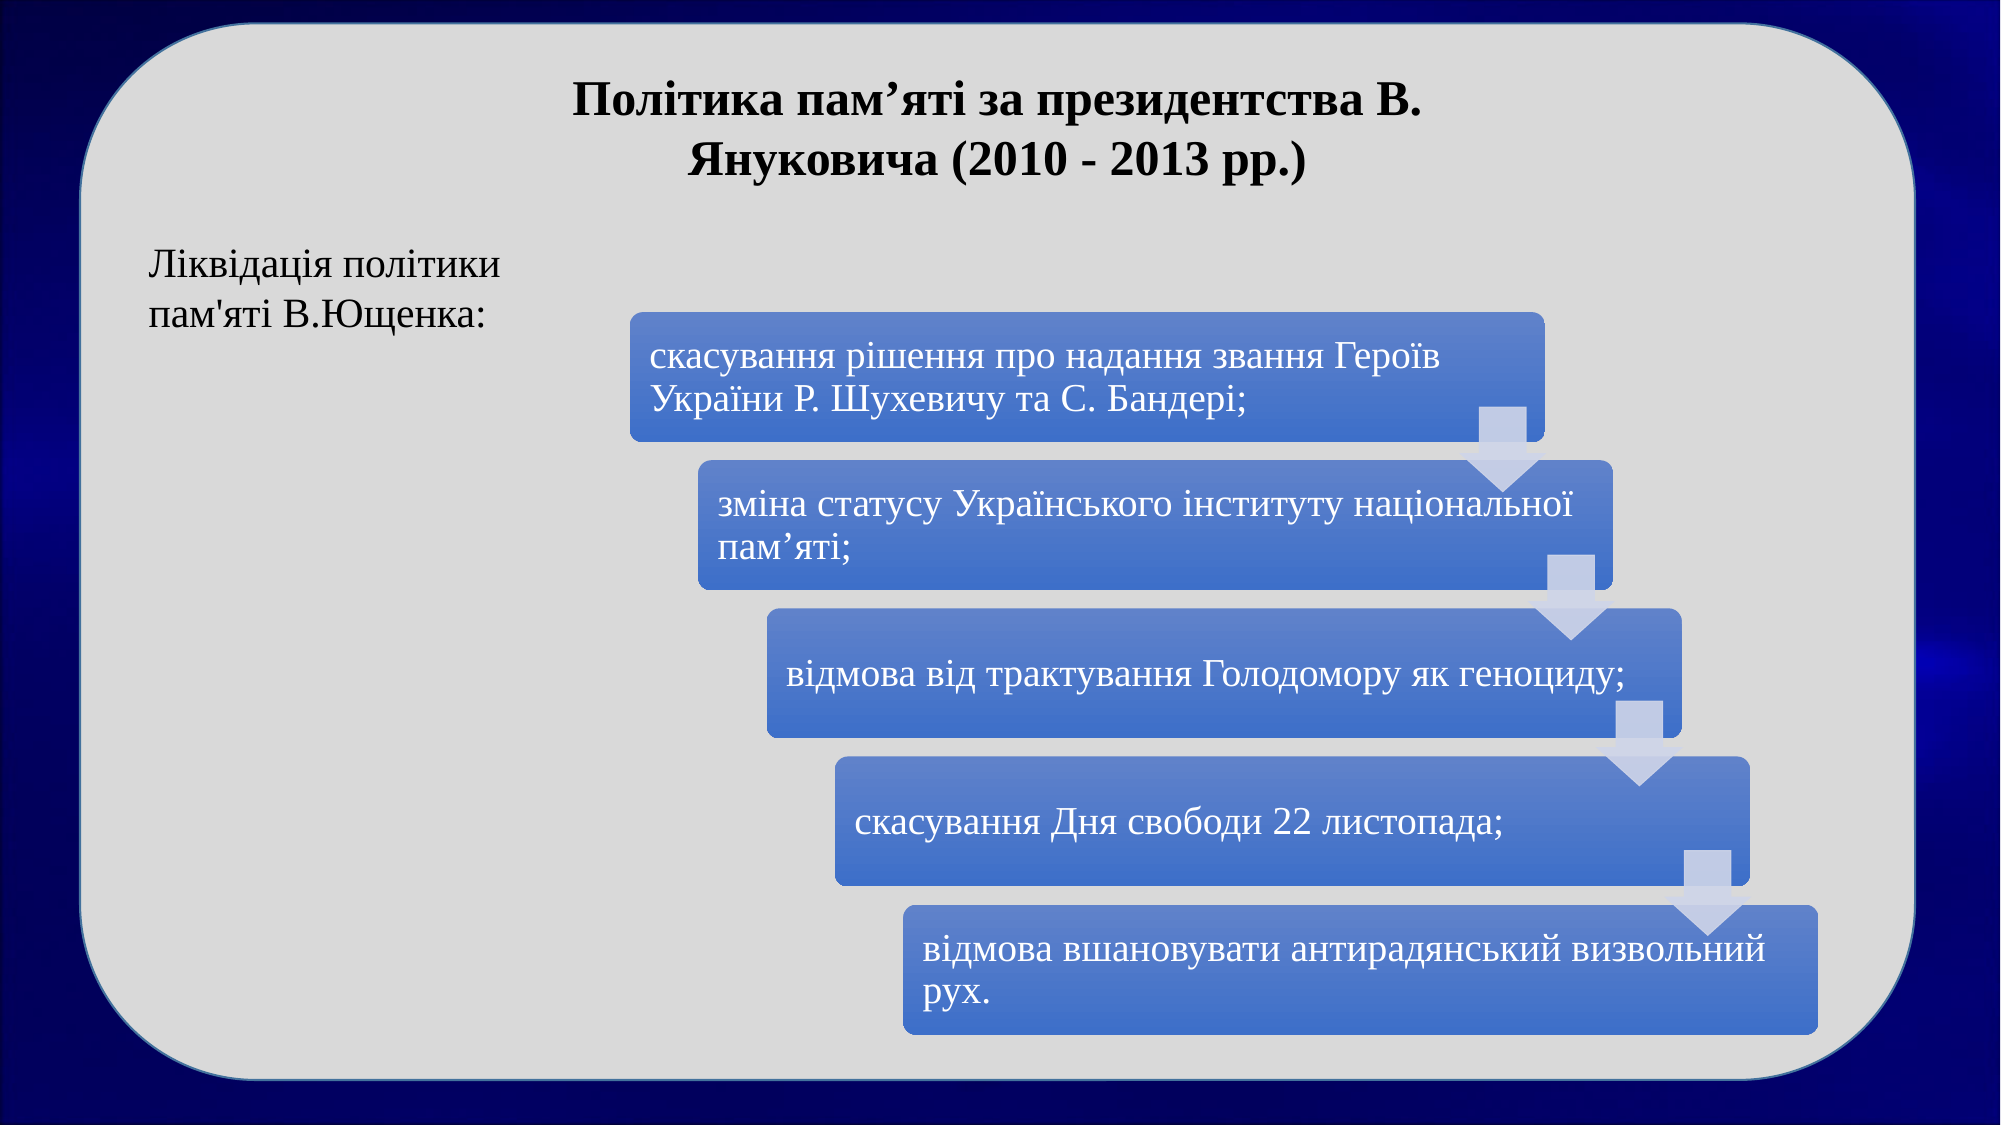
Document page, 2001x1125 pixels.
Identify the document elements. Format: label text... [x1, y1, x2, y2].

text_box Політика пам’яті за президентства В. Януковича (2010 - 2013 рр.) [497, 57, 1498, 193]
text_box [629, 312, 1819, 1035]
text_box [78, 22, 1917, 1082]
picture [0, 0, 2001, 1125]
text_box Ліквідація політики пам'яті В.Ющенка: [133, 228, 616, 344]
